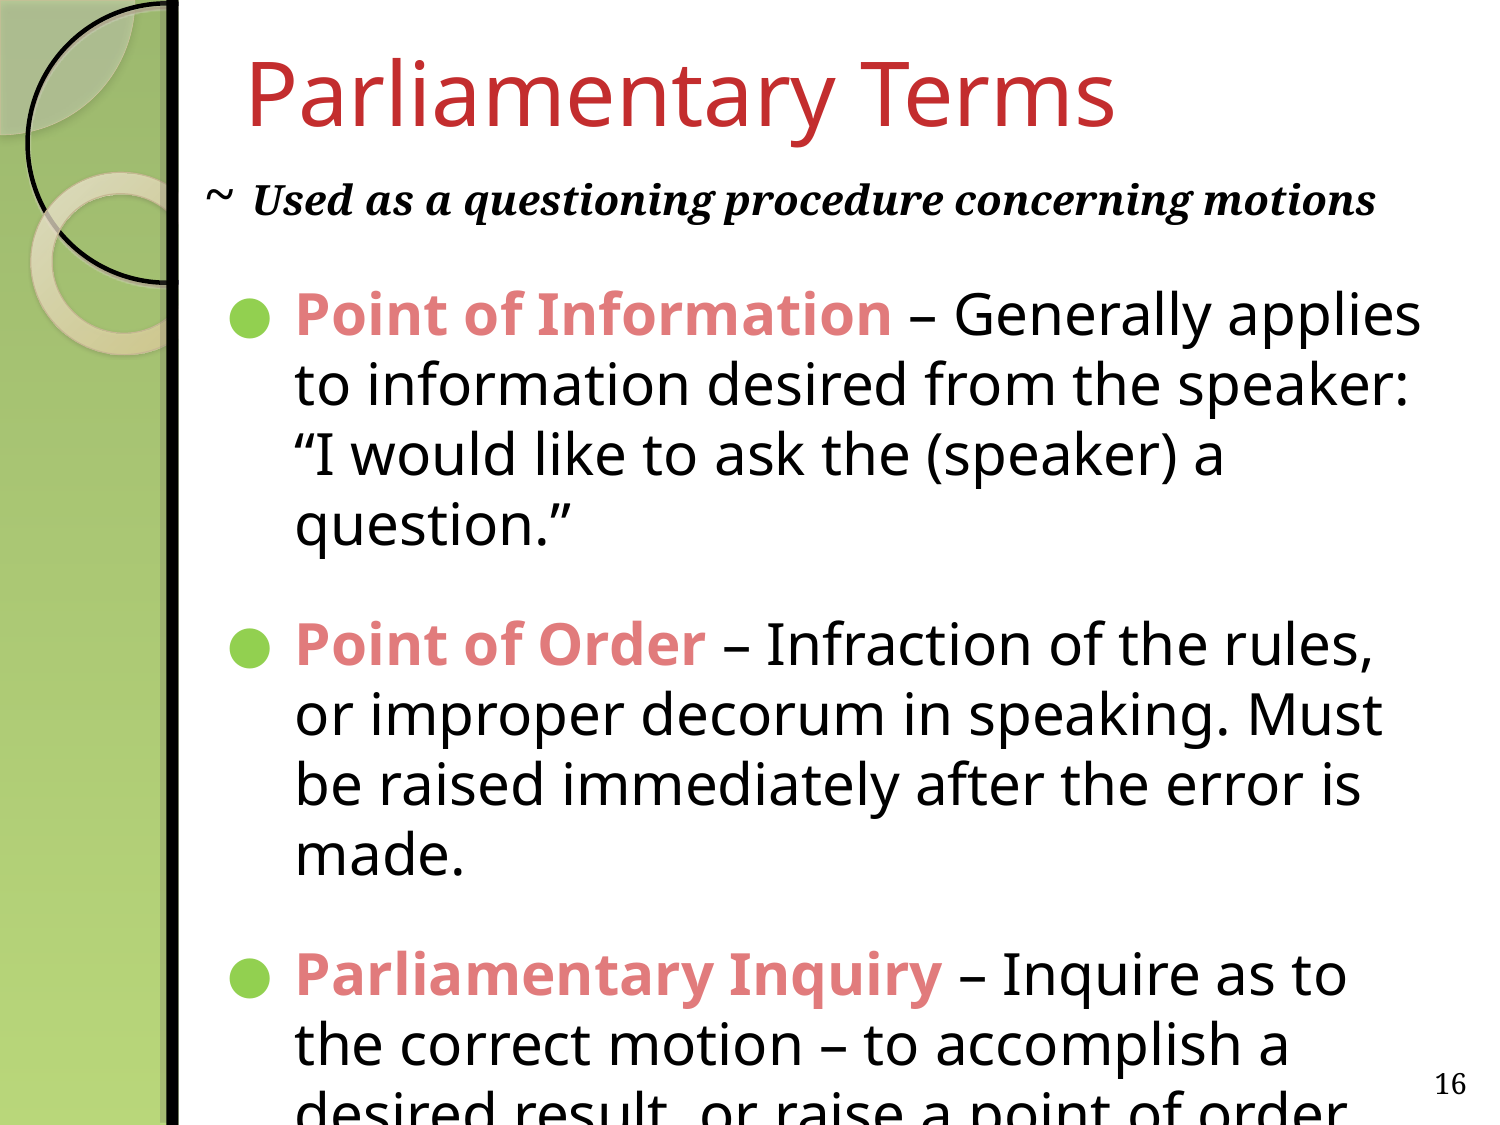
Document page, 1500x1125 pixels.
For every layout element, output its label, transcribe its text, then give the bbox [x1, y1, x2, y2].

text_box [200, 35, 1500, 224]
slide_number 16 [1413, 1034, 1488, 1113]
list ~ Used as a questioning procedure concerning motions Point of Information – Generally applies to information desired from the speaker: “I would like to ask the (speaker) a question.” Point of Order – Infraction of the rules, or improper decorum in speaking. Must be raised immediately after the error is made. Parliamentary Inquiry – Inquire as to the correct motion – to accomplish a desired result, or raise a point of order [174, 149, 1463, 938]
title Parliamentary Terms [229, 0, 1460, 185]
